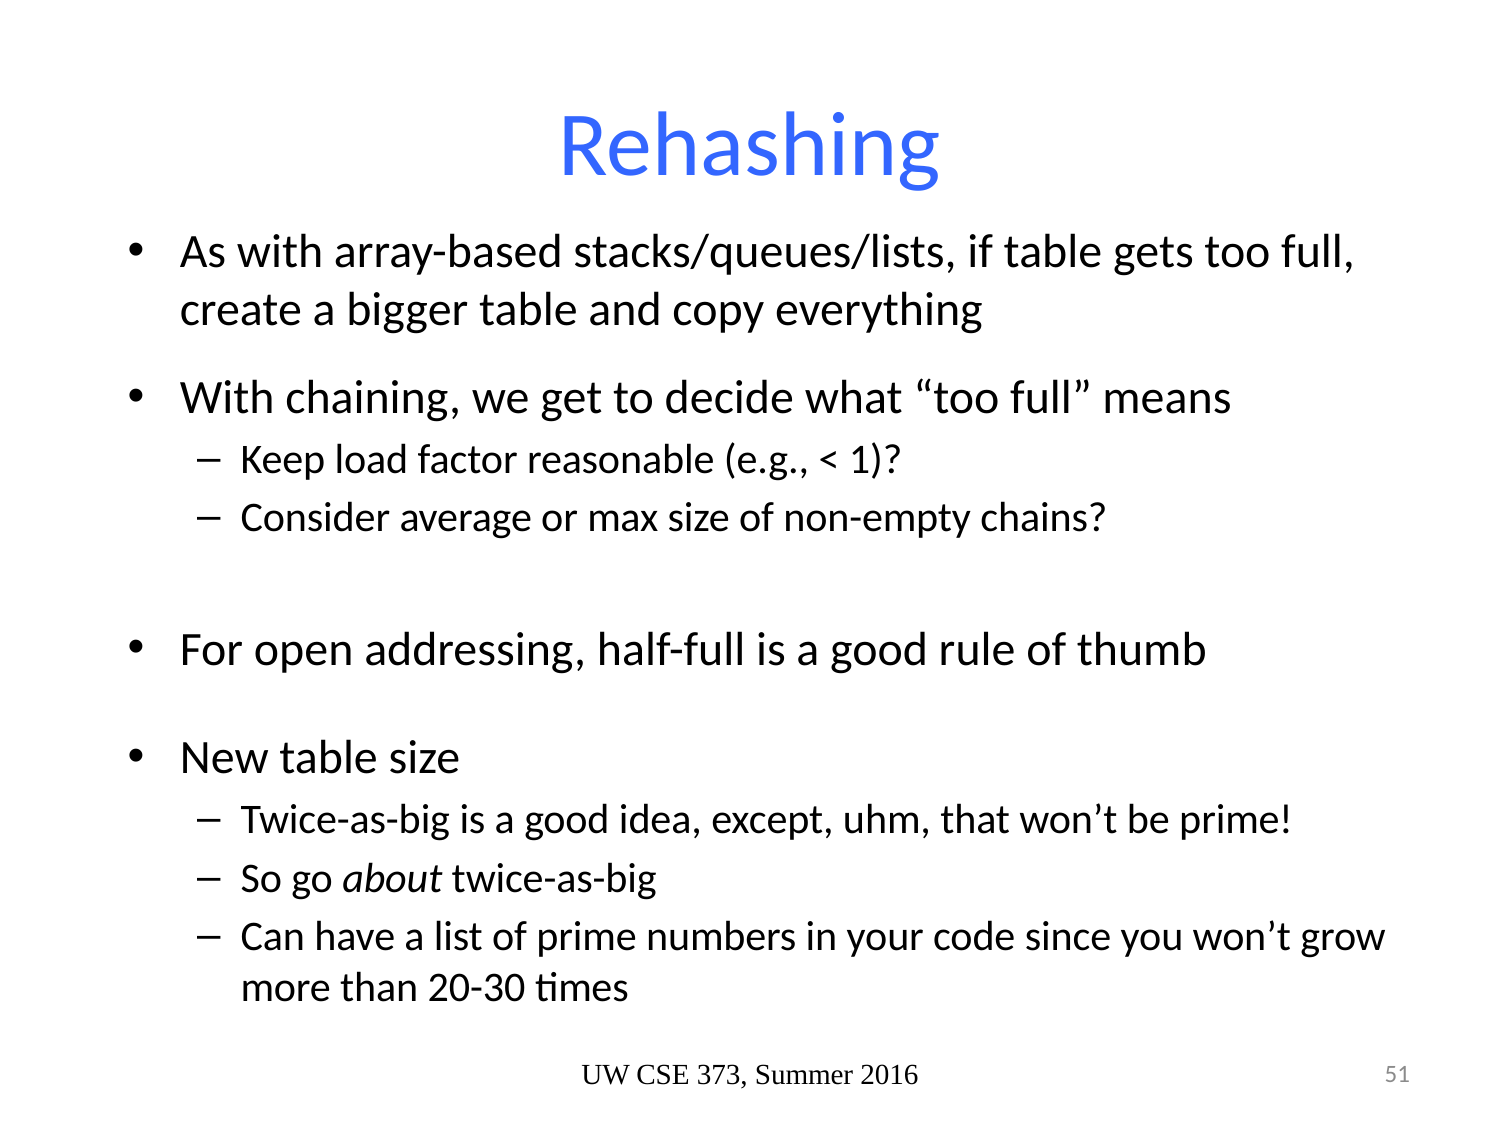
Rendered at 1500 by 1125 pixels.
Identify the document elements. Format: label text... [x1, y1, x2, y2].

footer UW CSE 373, Summer 2016 [512, 1042, 988, 1103]
list As with array-based stacks/queues/lists, if table gets too full, create a bigger table and copy everything With chaining, we get to decide what “too full” means Keep load factor reasonable (e.g., < 1)? Consider average or max size of non-empty chains? For open addressing, half-full is a good rule of thumb New table size Twice-as-big is a good idea, except, uhm, that won’t be prime! So go about twice-as-big Can have a list of prime numbers in your code since you won’t grow more than 20-30 times [112, 212, 1413, 1025]
slide_number 51 [1074, 1042, 1425, 1103]
title Rehashing [75, 45, 1425, 233]
